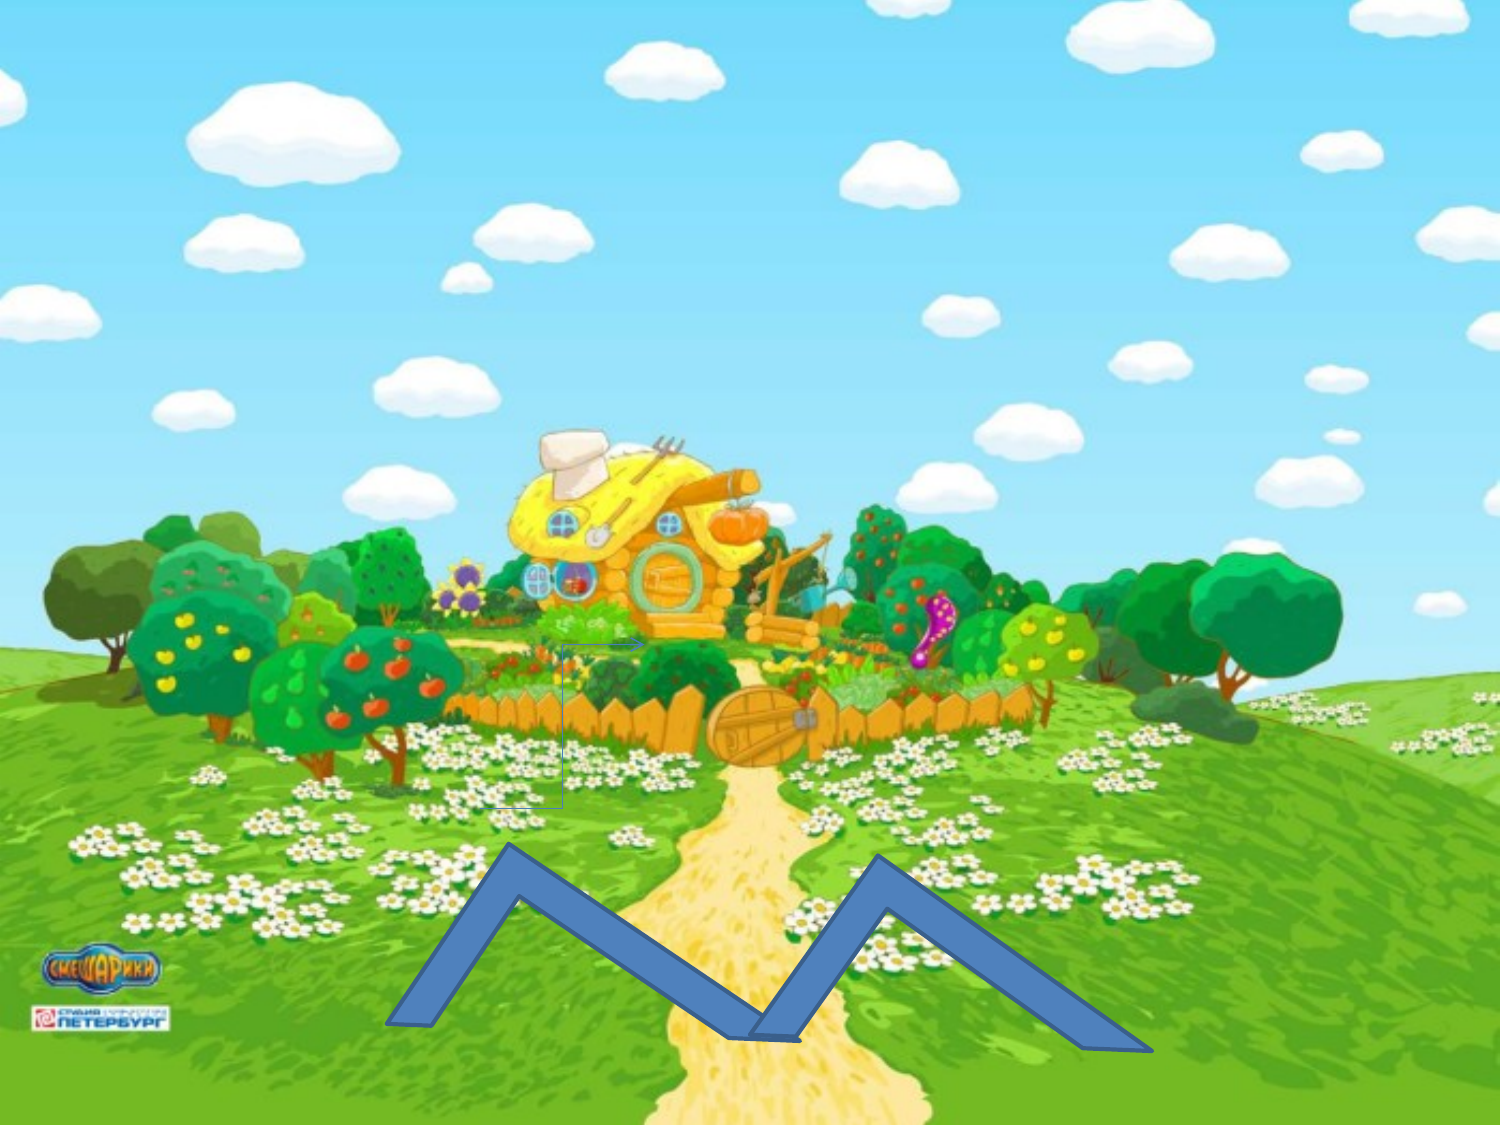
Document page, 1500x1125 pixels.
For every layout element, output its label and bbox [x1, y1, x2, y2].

picture [0, 0, 1500, 1125]
text_box [480, 644, 645, 809]
